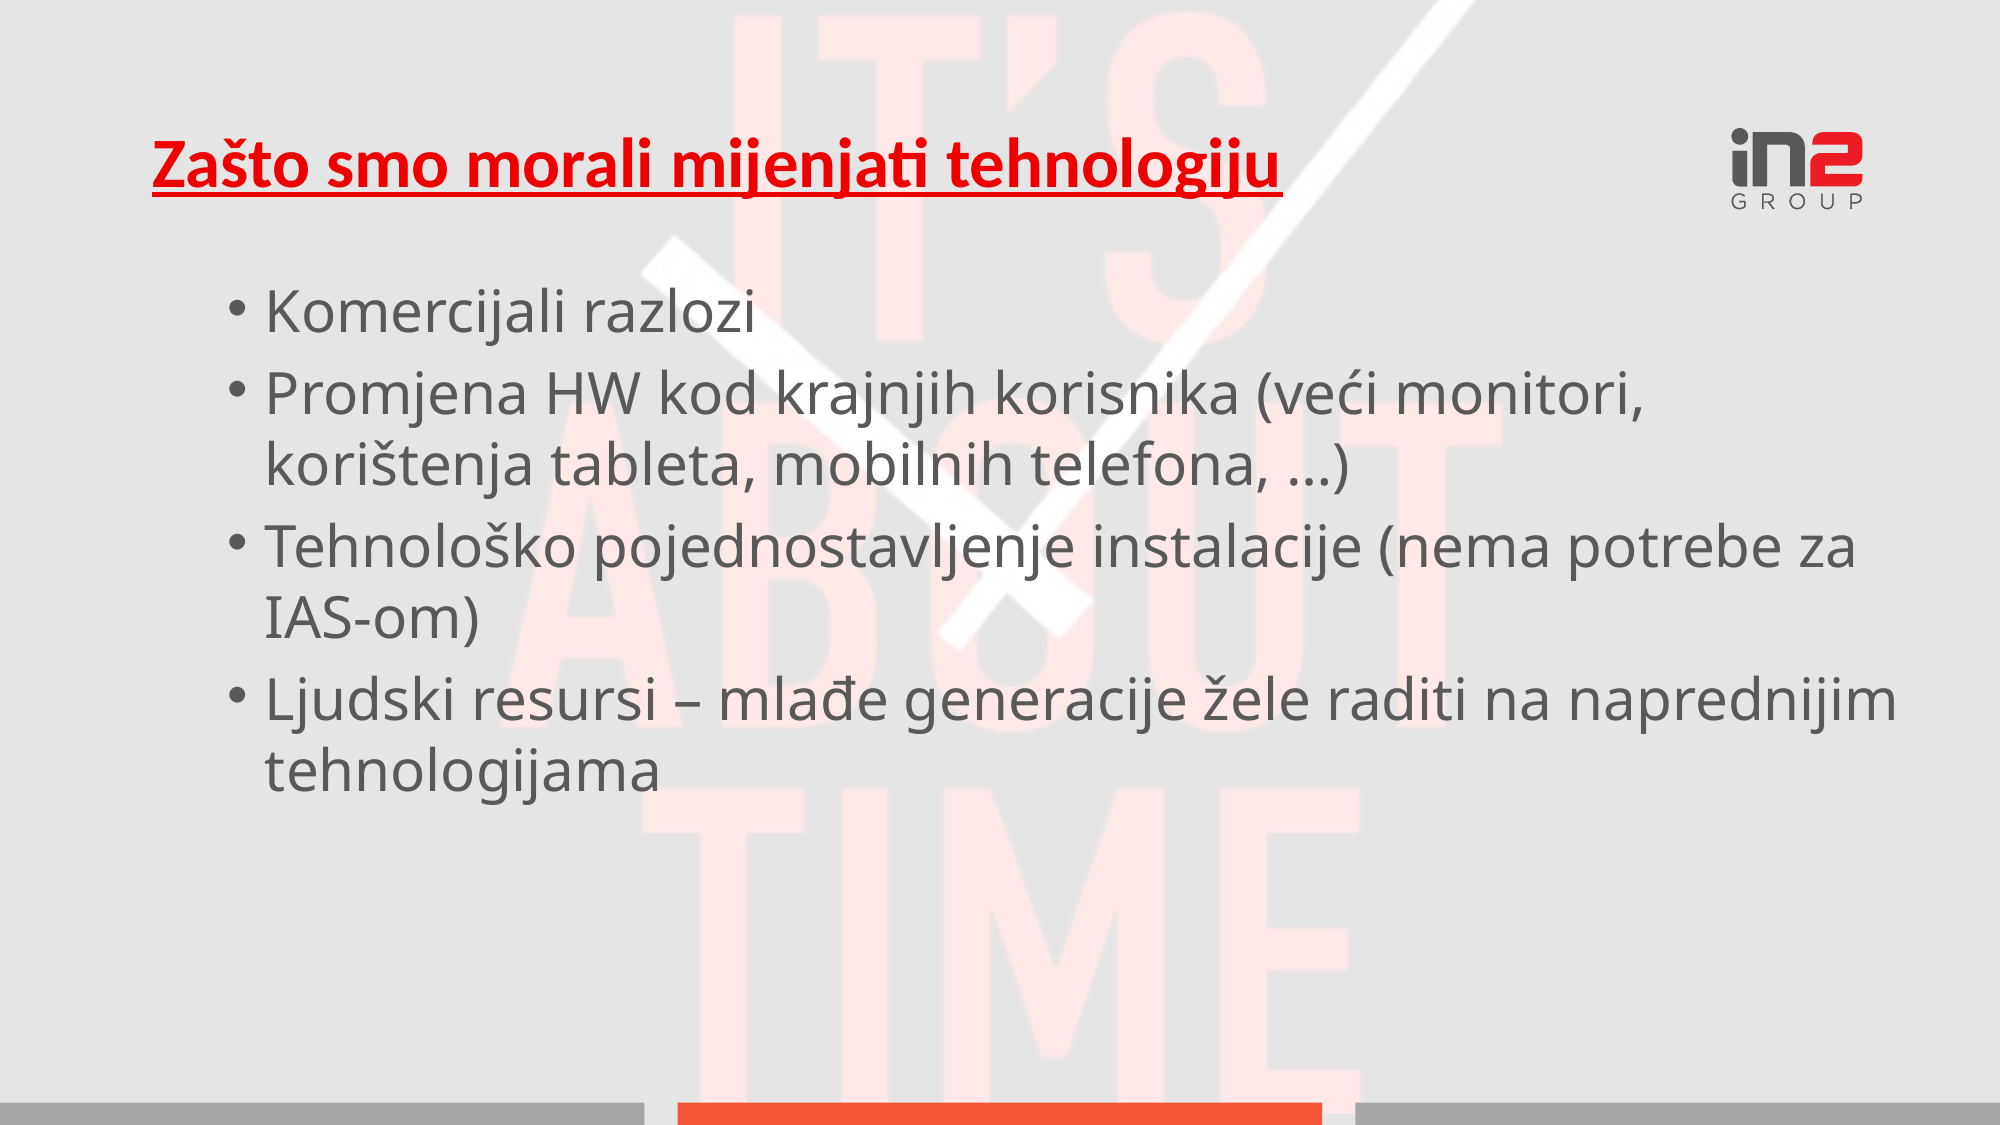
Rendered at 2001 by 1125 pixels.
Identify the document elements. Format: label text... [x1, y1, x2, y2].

text_box Zašto smo morali mijenjati tehnologiju [137, 59, 1712, 267]
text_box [0, 1102, 2000, 1125]
text_box Komercijali razlozi Promjena HW kod krajnjih korisnika (veći monitori, korištenja tableta, mobilnih telefona, …) Tehnološko pojednostavljenje instalacije (nema potrebe za IAS-om) Ljudski resursi – mlađe generacije žele raditi na naprednijim tehnologijama [137, 267, 1919, 1102]
